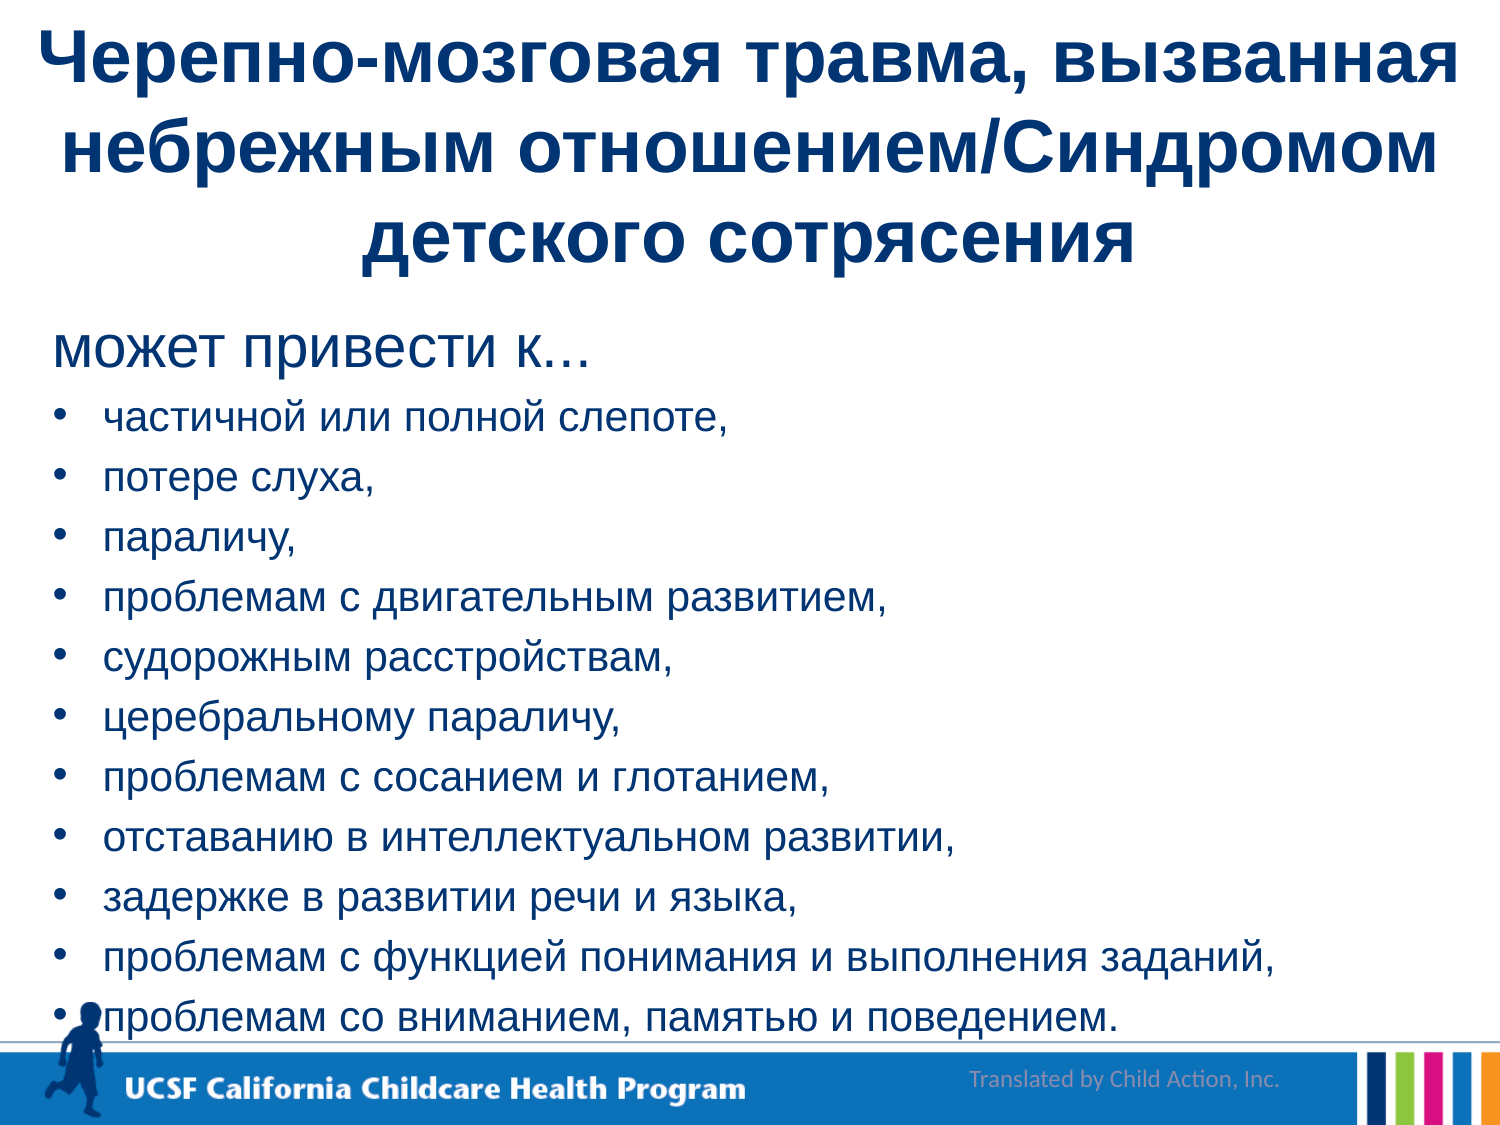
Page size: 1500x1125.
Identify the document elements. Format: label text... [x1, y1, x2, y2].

list может привести к... частичной или полной слепоте, потере слуха, параличу, проблемам с двигательным развитием, судорожным расстройствам, церебральному параличу, проблемам с сосанием и глотанием, отставанию в интеллектуальном развитии, задержке в развитии речи и языка, проблемам с функцией понимания и выполнения заданий, проблемам со вниманием, памятью и поведением. [37, 385, 1450, 1050]
footer Translated by Child Action, Inc. [887, 1047, 1363, 1107]
picture [0, 1002, 1500, 1125]
text_box Черепно-мозговая травма, вызванная небрежным отношением/Синдромом детского сотрясения [0, 0, 1500, 385]
